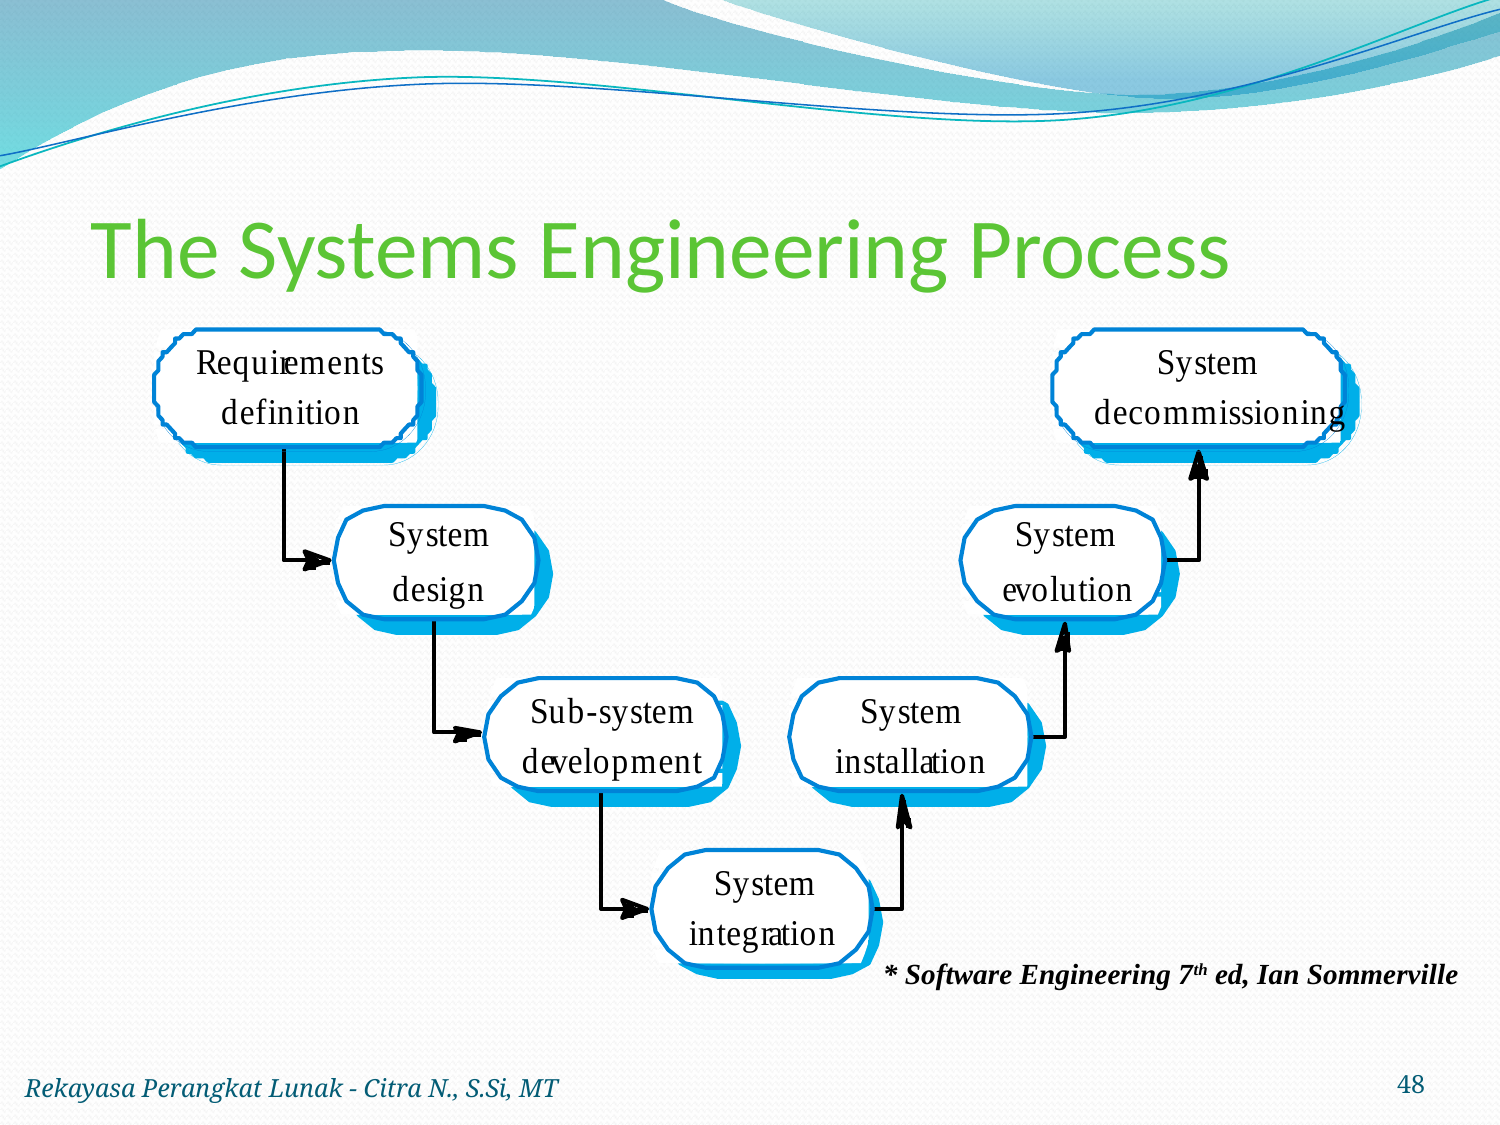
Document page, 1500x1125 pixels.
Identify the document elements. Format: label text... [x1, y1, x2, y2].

slide_number 48 [1299, 1042, 1425, 1103]
text_box * Software Engineering 7th ed, Ian Sommerville [867, 949, 1475, 999]
picture [149, 324, 1362, 982]
title The Systems Engineering Process [75, 115, 1425, 303]
footer Rekayasa Perangkat Lunak - Citra N., S.Si, MT [24, 1042, 575, 1103]
